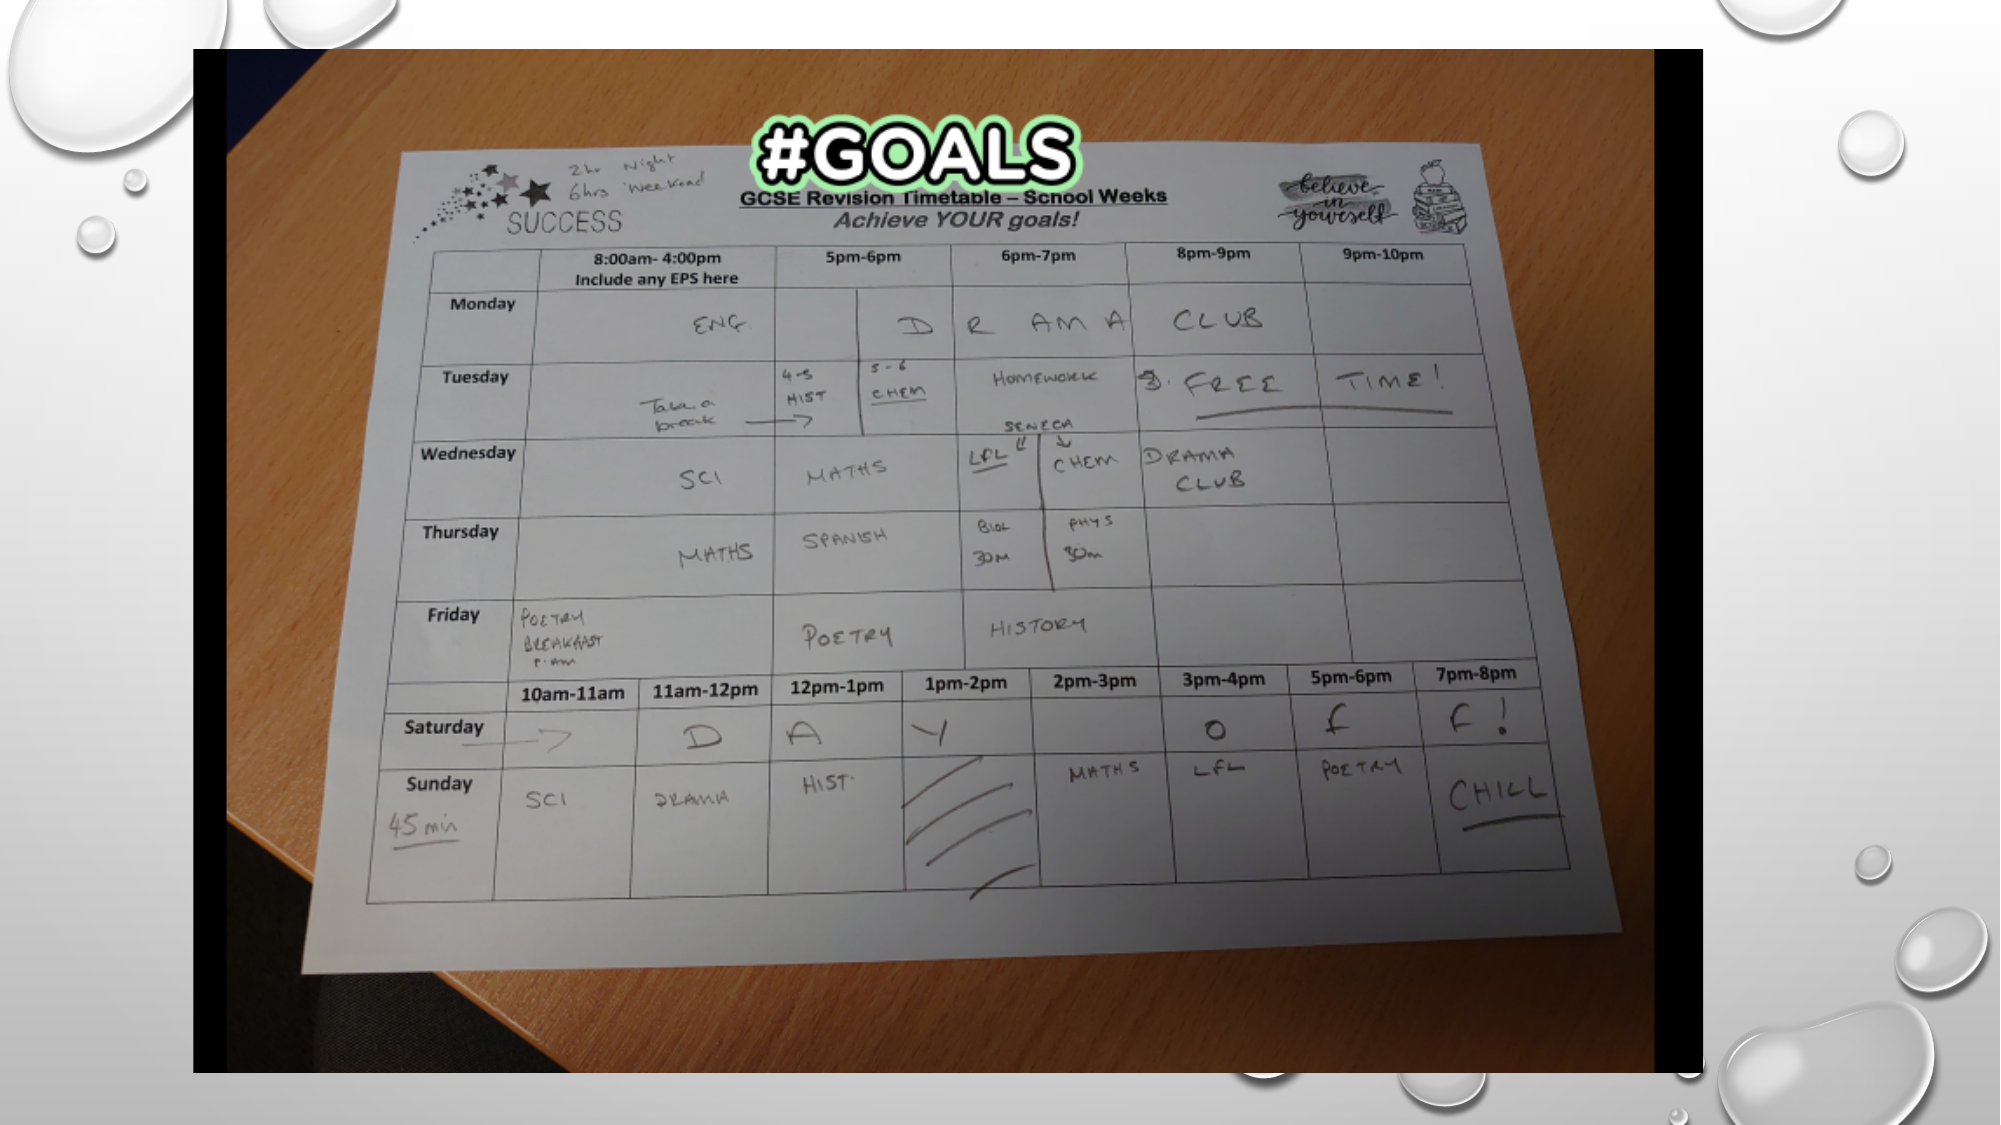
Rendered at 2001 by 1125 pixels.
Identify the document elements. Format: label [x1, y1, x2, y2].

picture [0, 0, 2000, 1125]
list [193, 49, 1704, 1074]
